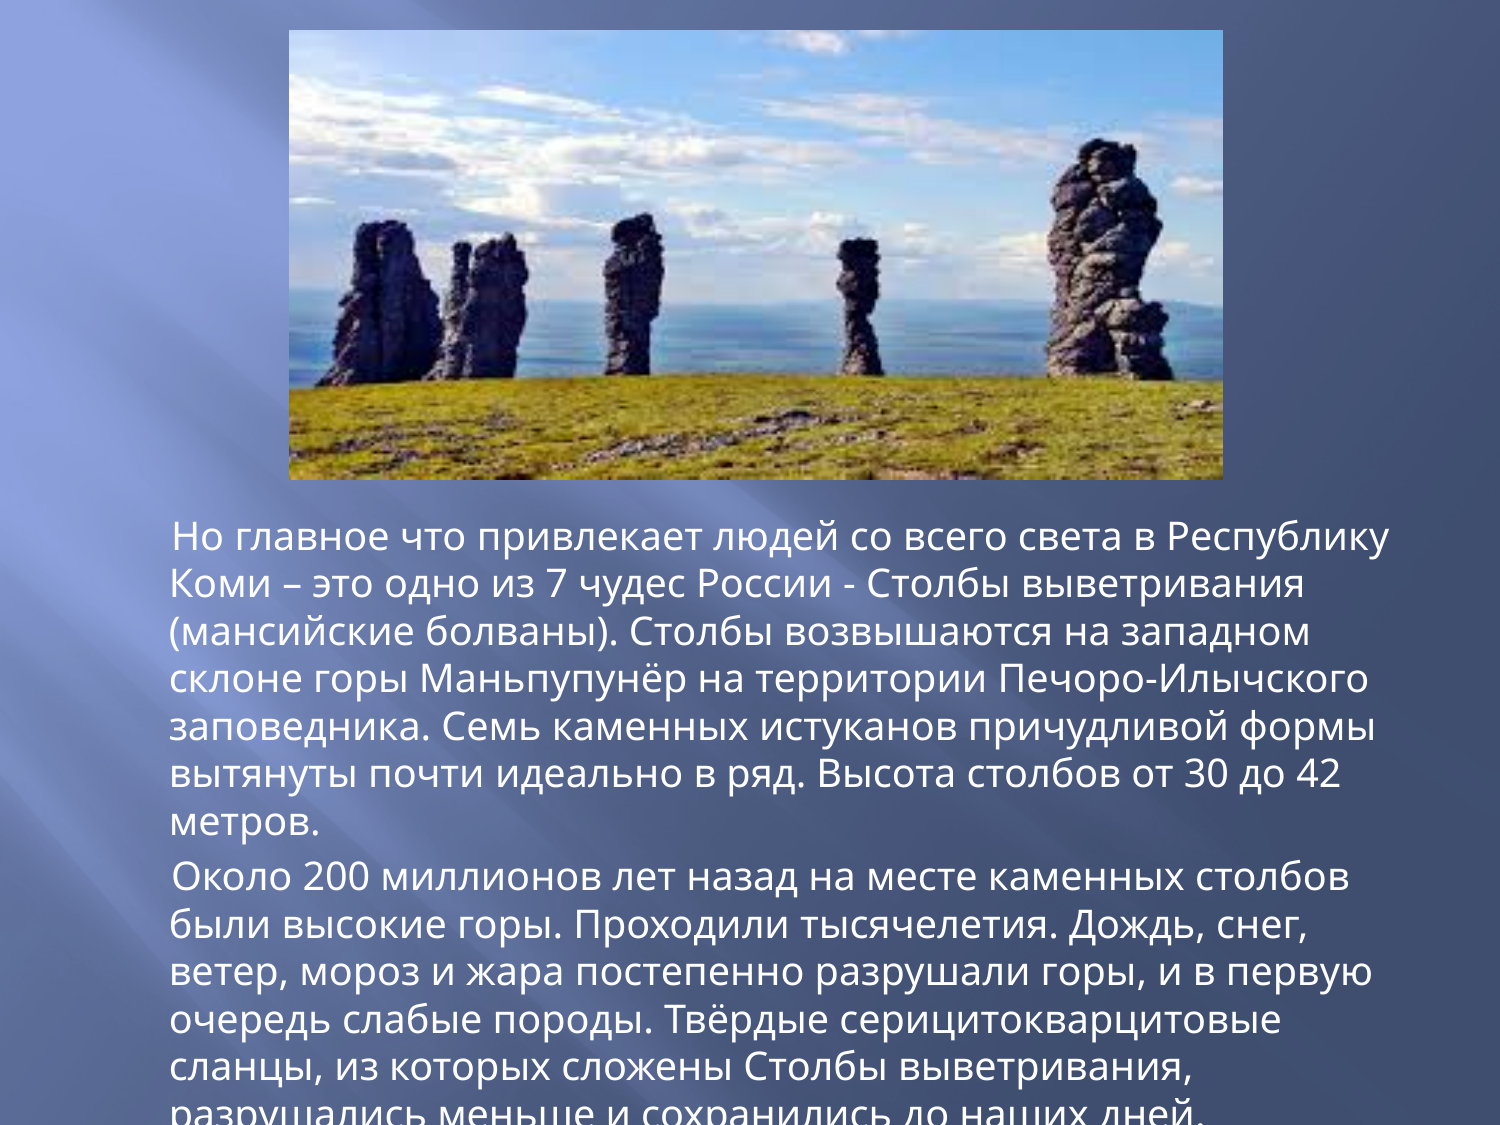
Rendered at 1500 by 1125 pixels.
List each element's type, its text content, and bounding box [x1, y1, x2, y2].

picture [288, 30, 1223, 481]
list Но главное что привлекает людей со всего света в Республику Коми – это одно из 7 чудес России - Столбы выветривания (мансийские болваны). Столбы возвышаются на западном склоне горы Маньпупунёр на территории Печоро-Илычского заповедника. Семь каменных истуканов причудливой формы вытянуты почти идеально в ряд. Высота столбов от 30 до 42 метров. Около 200 миллионов лет назад на месте каменных столбов были высокие горы. Проходили тысячелетия. Дождь, снег, ветер, мороз и жара постепенно разрушали горы, и в первую очередь слабые породы. Твёрдые серицитокварцитовые сланцы, из которых сложены Столбы выветривания, разрушались меньше и сохранились до наших дней. [75, 503, 1425, 1125]
